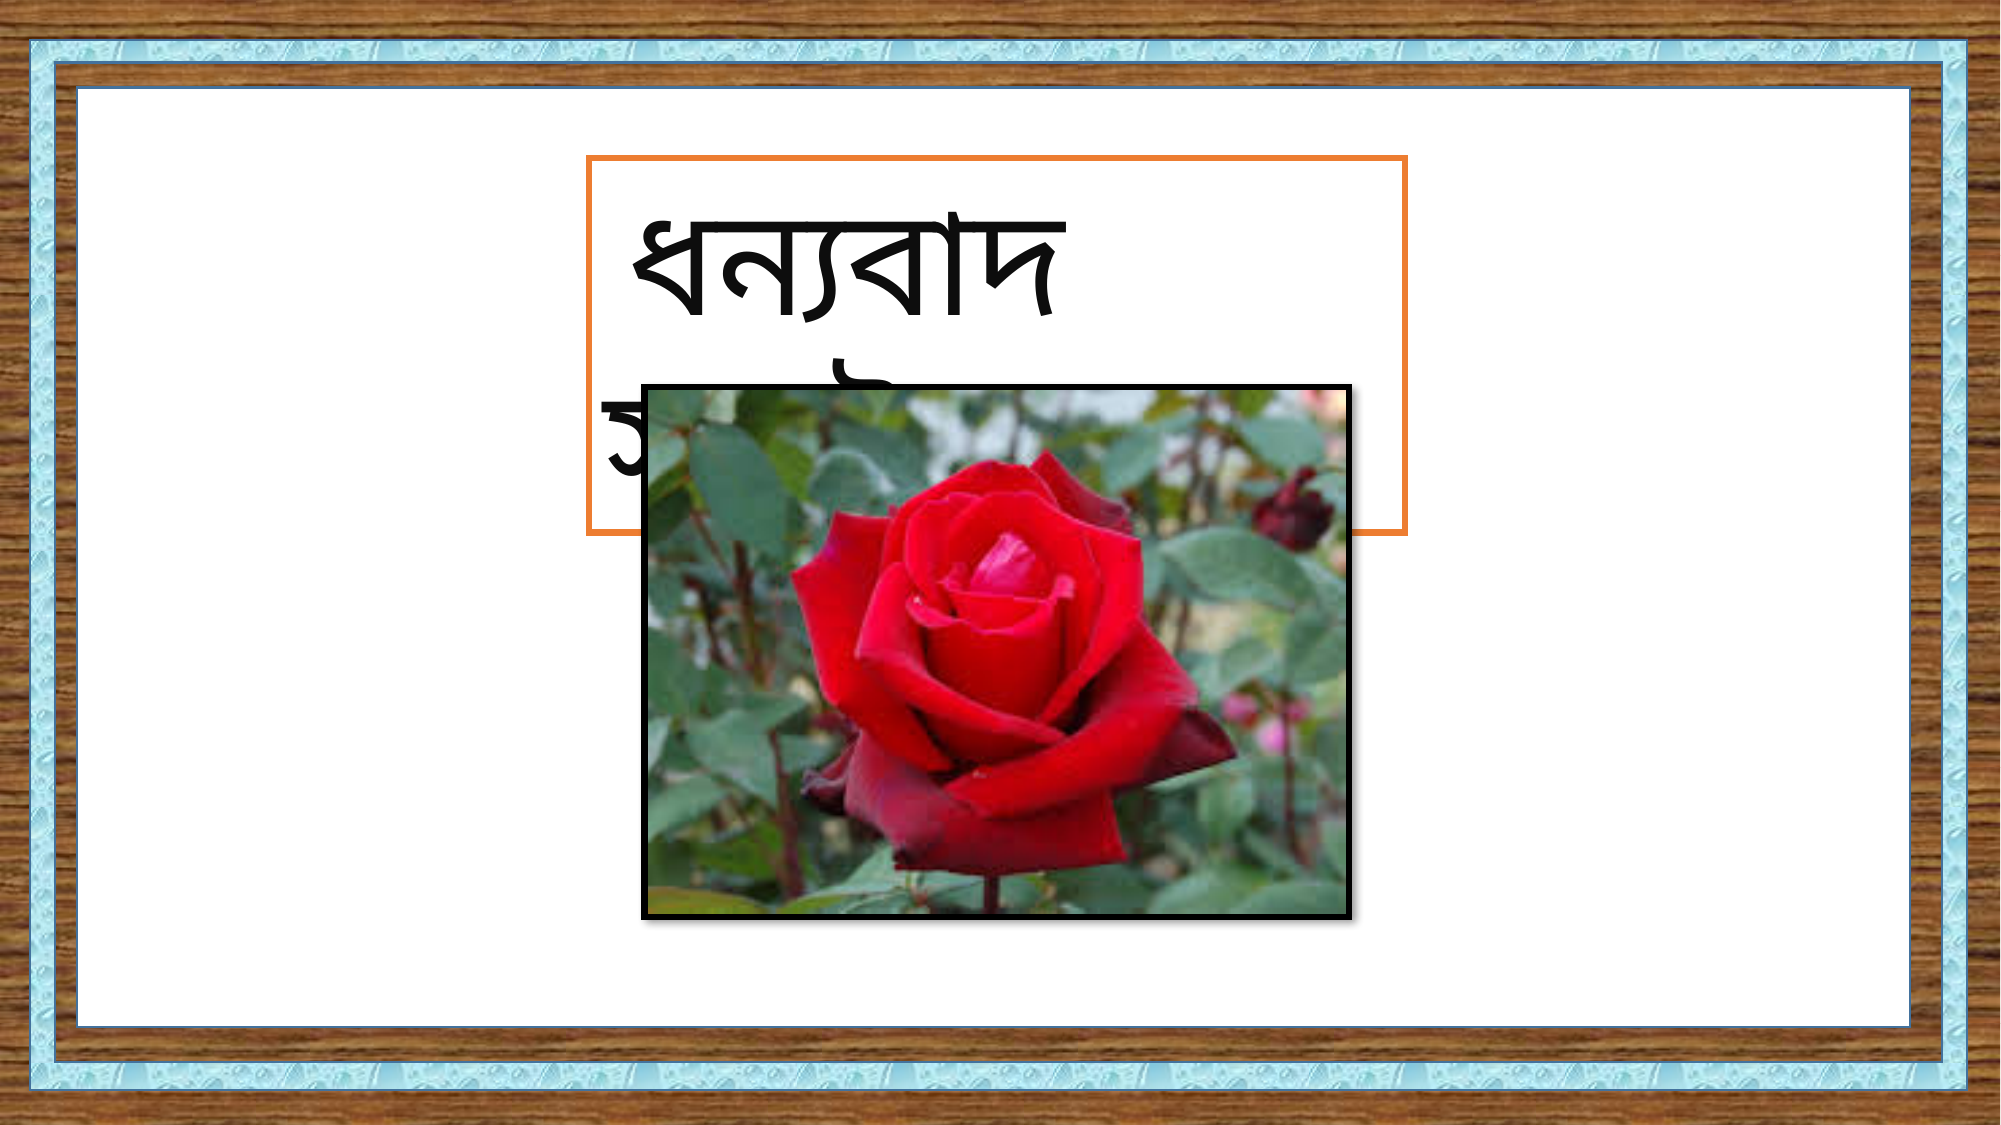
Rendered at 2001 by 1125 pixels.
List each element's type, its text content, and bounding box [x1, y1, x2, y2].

picture [0, 0, 2001, 1125]
text_box ধন্যবাদ সবাইকে [588, 157, 1405, 533]
